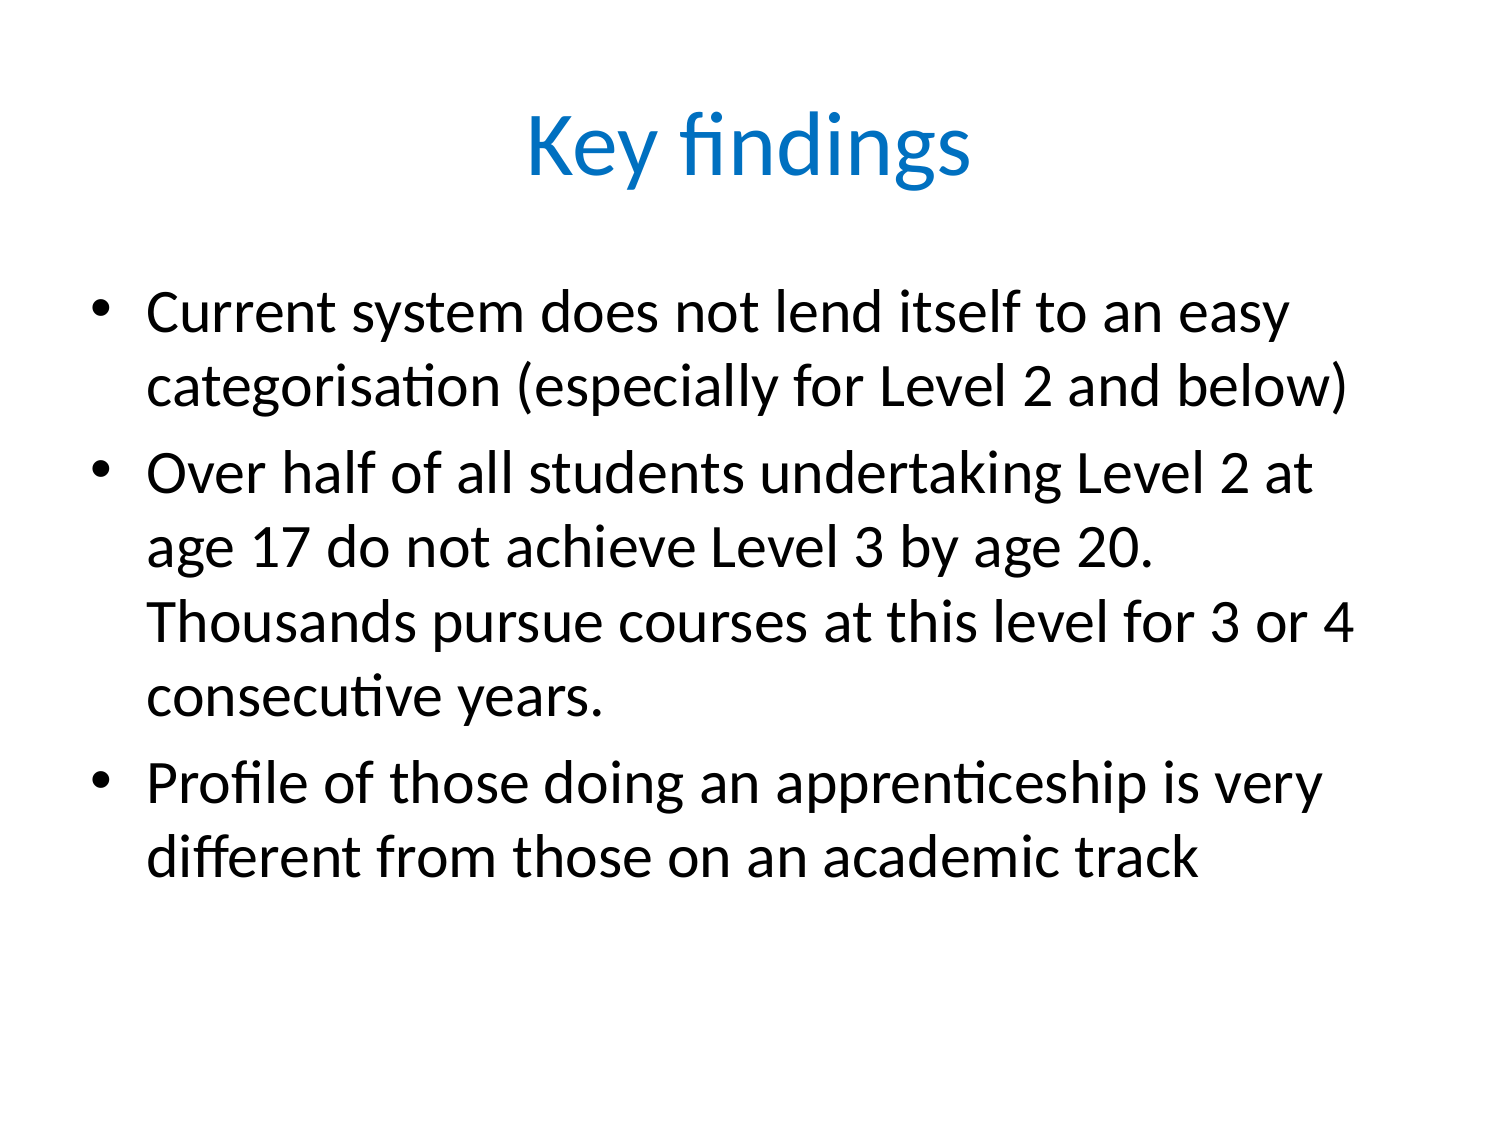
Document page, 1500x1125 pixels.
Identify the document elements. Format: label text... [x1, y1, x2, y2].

title Key findings [75, 45, 1425, 233]
list Current system does not lend itself to an easy categorisation (especially for Level 2 and below) Over half of all students undertaking Level 2 at age 17 do not achieve Level 3 by age 20. Thousands pursue courses at this level for 3 or 4 consecutive years. Profile of those doing an apprenticeship is very different from those on an academic track [75, 262, 1425, 1005]
